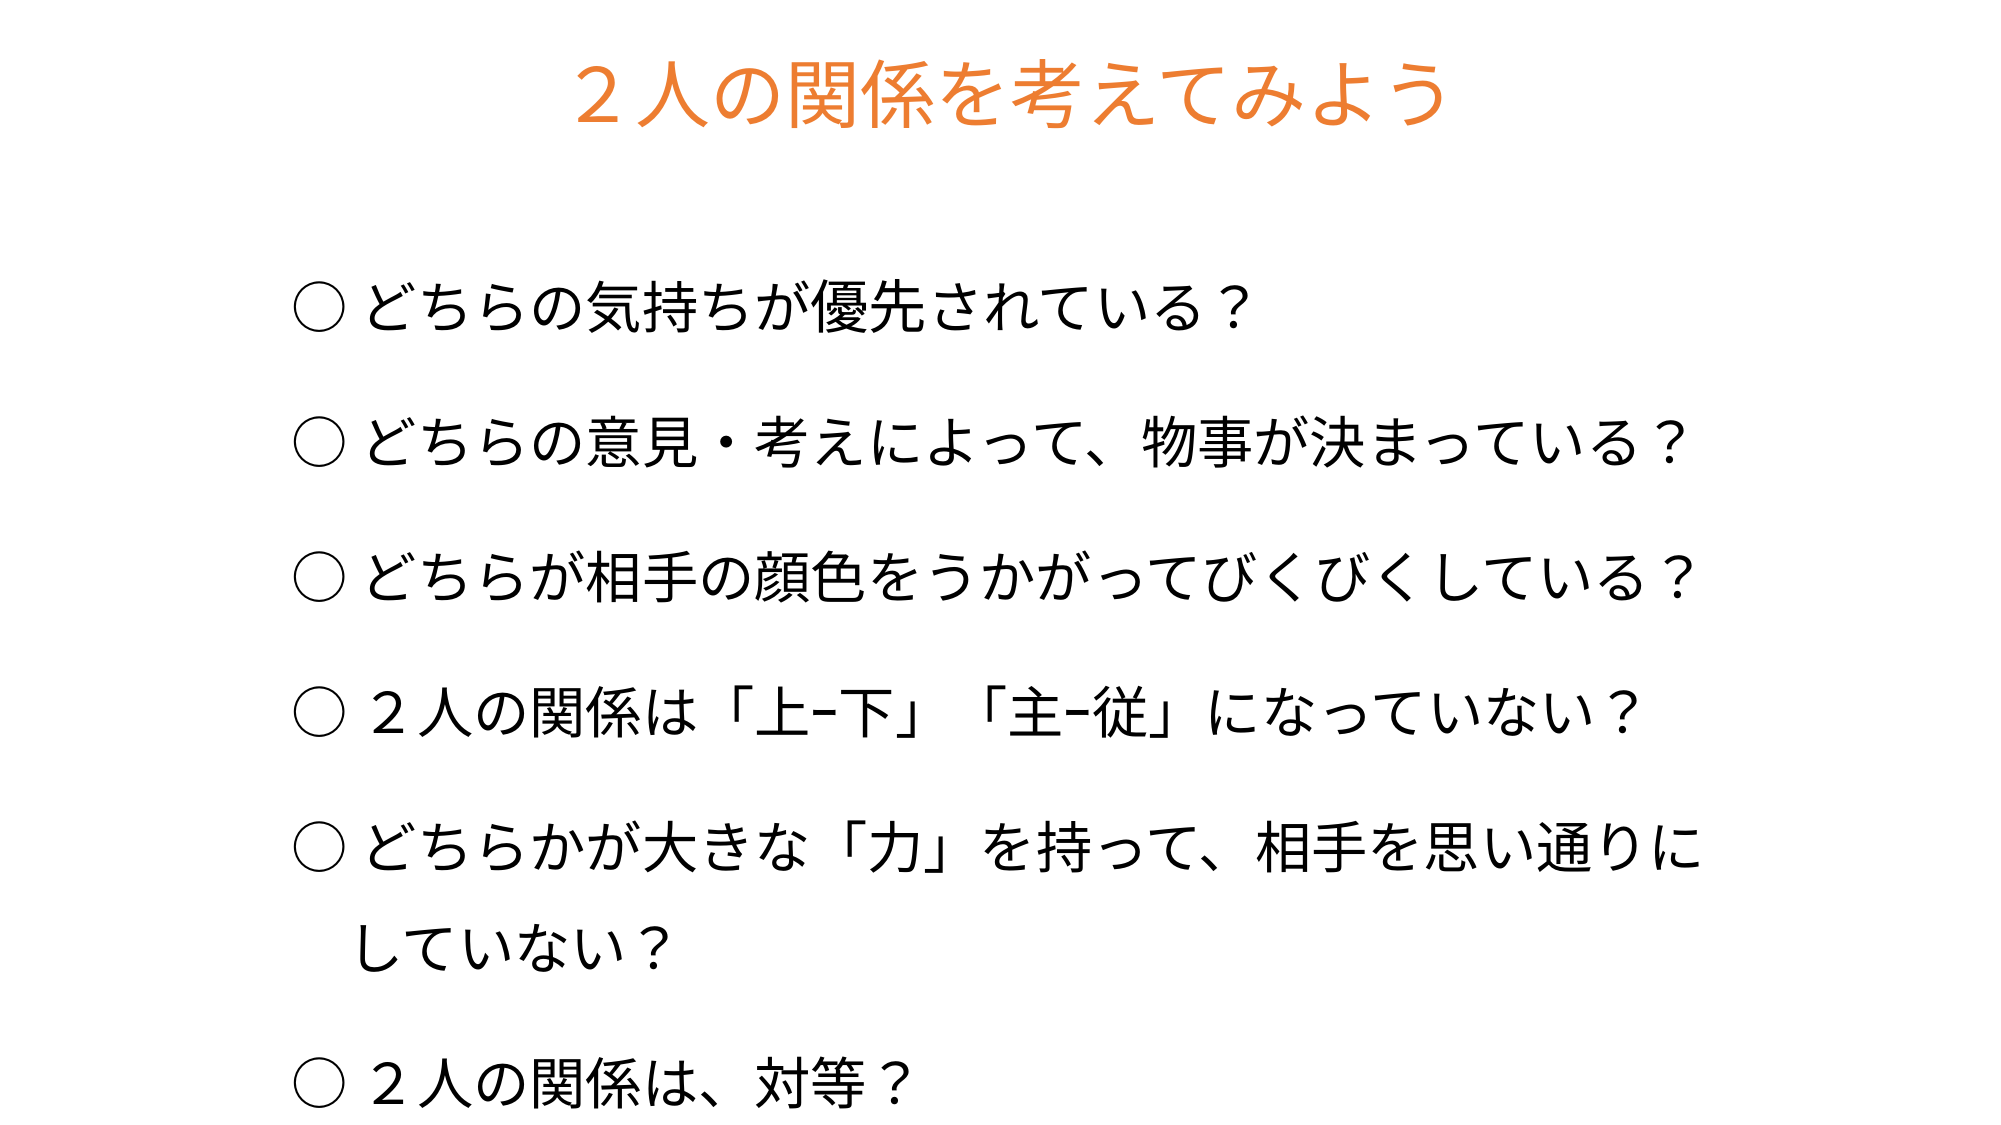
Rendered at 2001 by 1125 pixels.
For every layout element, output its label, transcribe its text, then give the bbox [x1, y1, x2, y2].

text_box ○どちらの気持ちが優先されている？ ○どちらの意見・考えによって、物事が決まっている？ ○どちらが相手の顔色をうかがってびくびくしている？ ○２人の関係は「上ｰ下」「主ｰ従」になっていない？ ○どちらかが大きな「力」を持って、相手を思い通りに していない？ ○２人の関係は、対等？ [276, 192, 1740, 1093]
text_box ２人の関係を考えてみよう [548, 41, 1468, 143]
